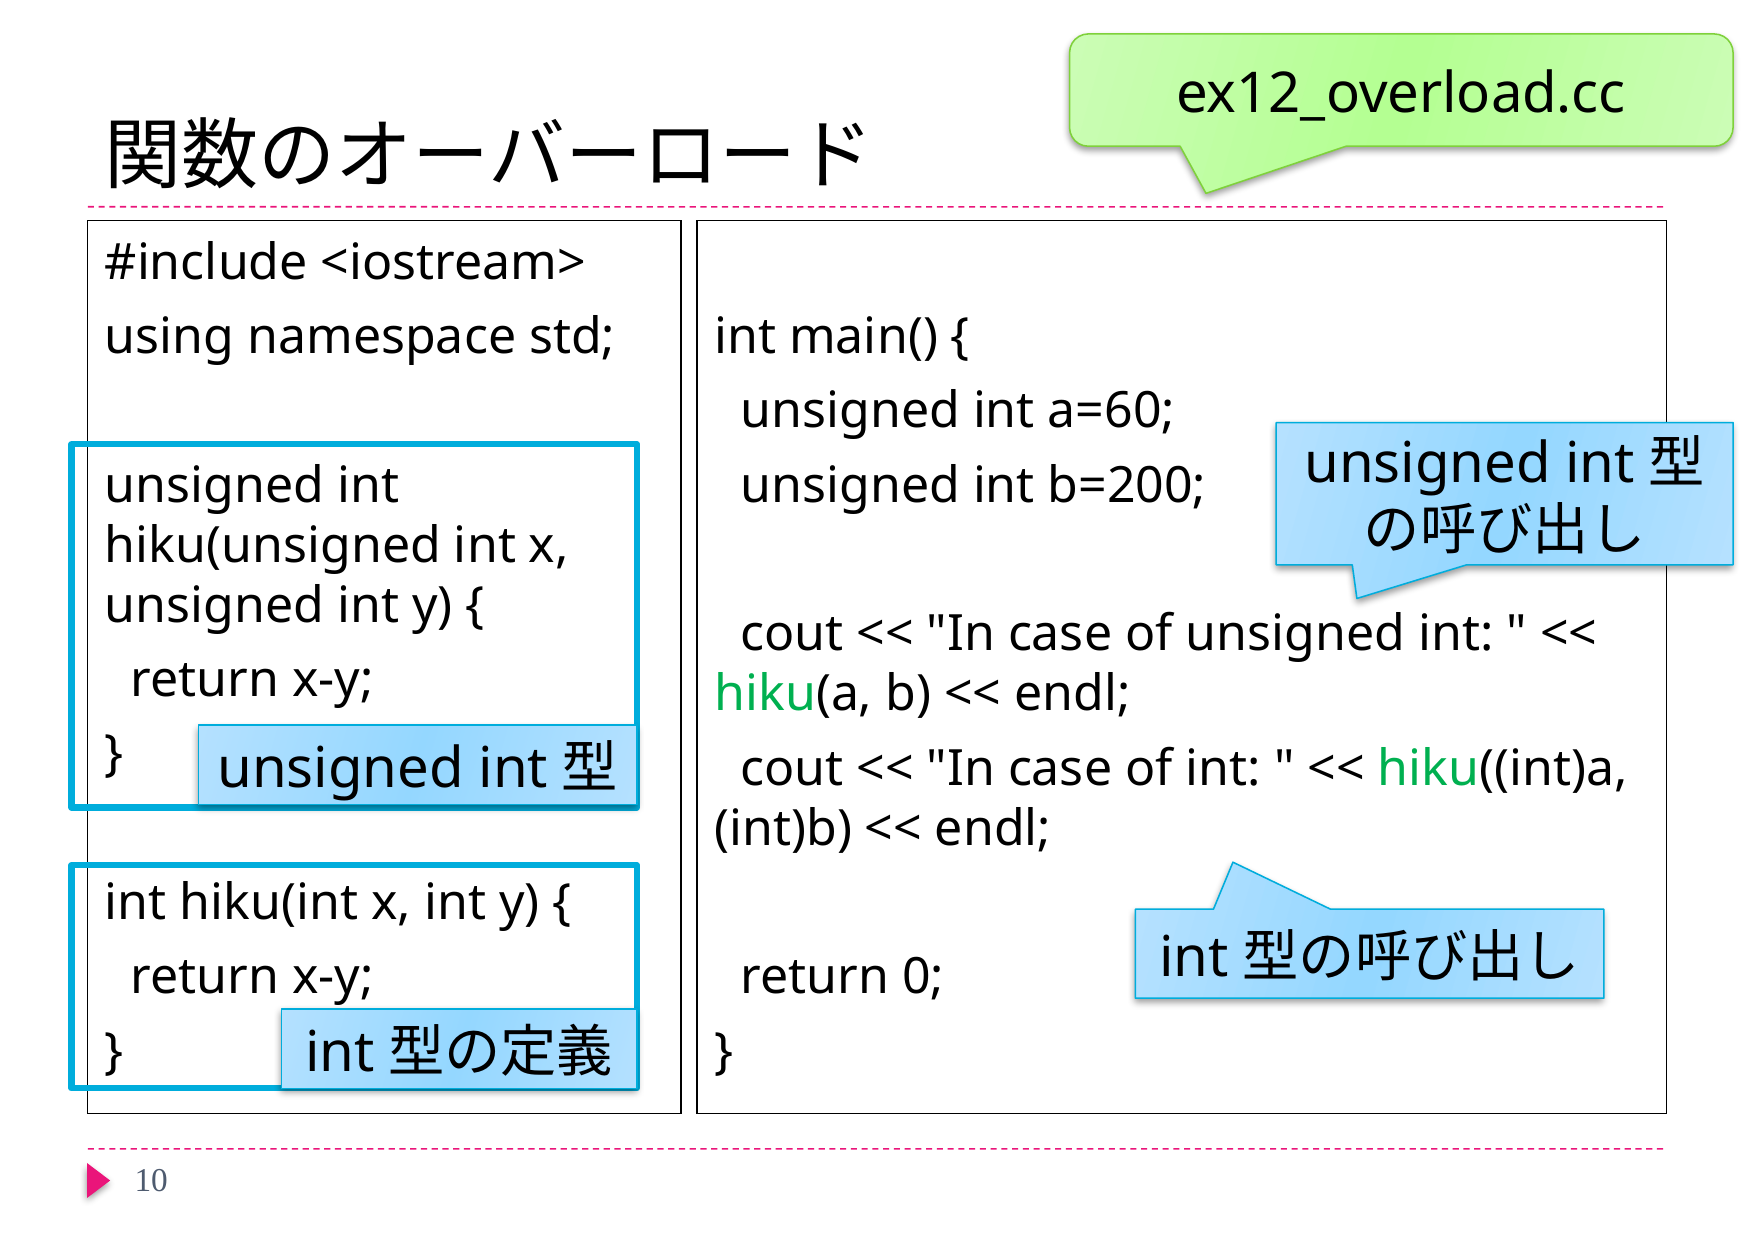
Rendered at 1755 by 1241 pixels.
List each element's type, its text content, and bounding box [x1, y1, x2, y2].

text_box unsigned int型 [198, 724, 638, 805]
list #include <iostream> using namespace std; unsigned int hiku(unsigned int x, unsigned int y) { return x-y; } int hiku(int x, int y) { return x-y; } [87, 220, 682, 1114]
title 関数のオーバーロード [87, 27, 1667, 207]
text_box unsigned int型の呼び出し [1275, 421, 1734, 600]
text_box int main() { unsigned int a=60; unsigned int b=200; cout << "In case of unsigned int: " << hiku(a, b) << endl; cout << "In case of int: " << hiku((int)a, (int)b) << endl; return 0; } [697, 220, 1667, 1114]
text_box int型の定義 [281, 1008, 638, 1089]
text_box ex12_overload.cc [1068, 33, 1734, 195]
slide_number 10 [117, 1149, 498, 1216]
text_box [70, 443, 638, 809]
text_box [70, 864, 638, 1090]
text_box int型の呼び出し [1134, 861, 1605, 999]
